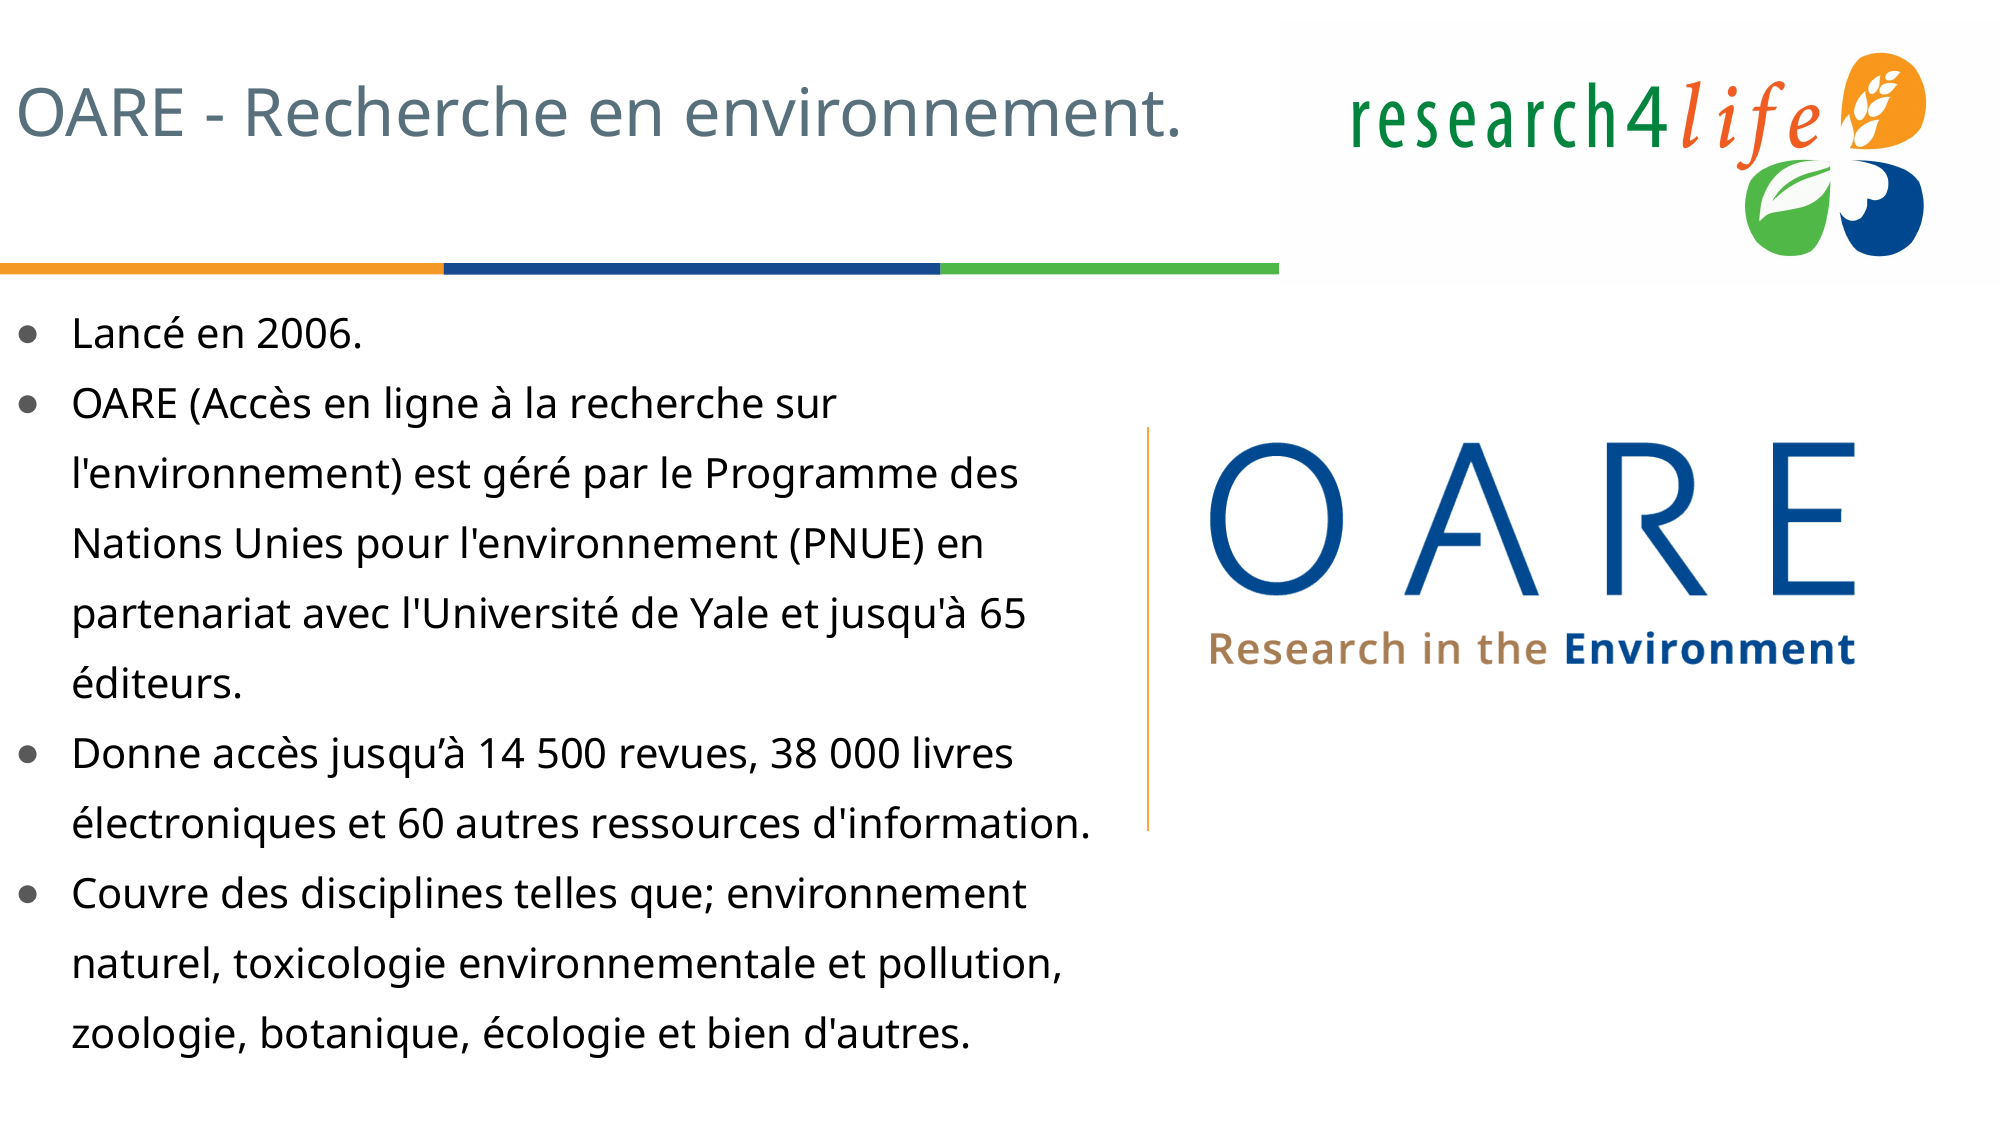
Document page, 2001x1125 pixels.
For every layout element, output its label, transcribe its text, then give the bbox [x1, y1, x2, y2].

picture [1279, 22, 2000, 285]
title OARE - Recherche en environnement. [0, 71, 1578, 250]
list Lancé en 2006. OARE (Accès en ligne à la recherche sur l'environnement) est géré par le Programme des Nations Unies pour l'environnement (PNUE) en partenariat avec l'Université de Yale et jusqu'à 65 éditeurs. Donne accès jusqu’à 14 500 revues, 38 000 livres électroniques et 60 autres ressources d'information. Couvre des disciplines telles que; environnement naturel, toxicologie environnementale et pollution, zoologie, botanique, écologie et bien d'autres. [0, 279, 1149, 1070]
picture [1179, 399, 1891, 707]
